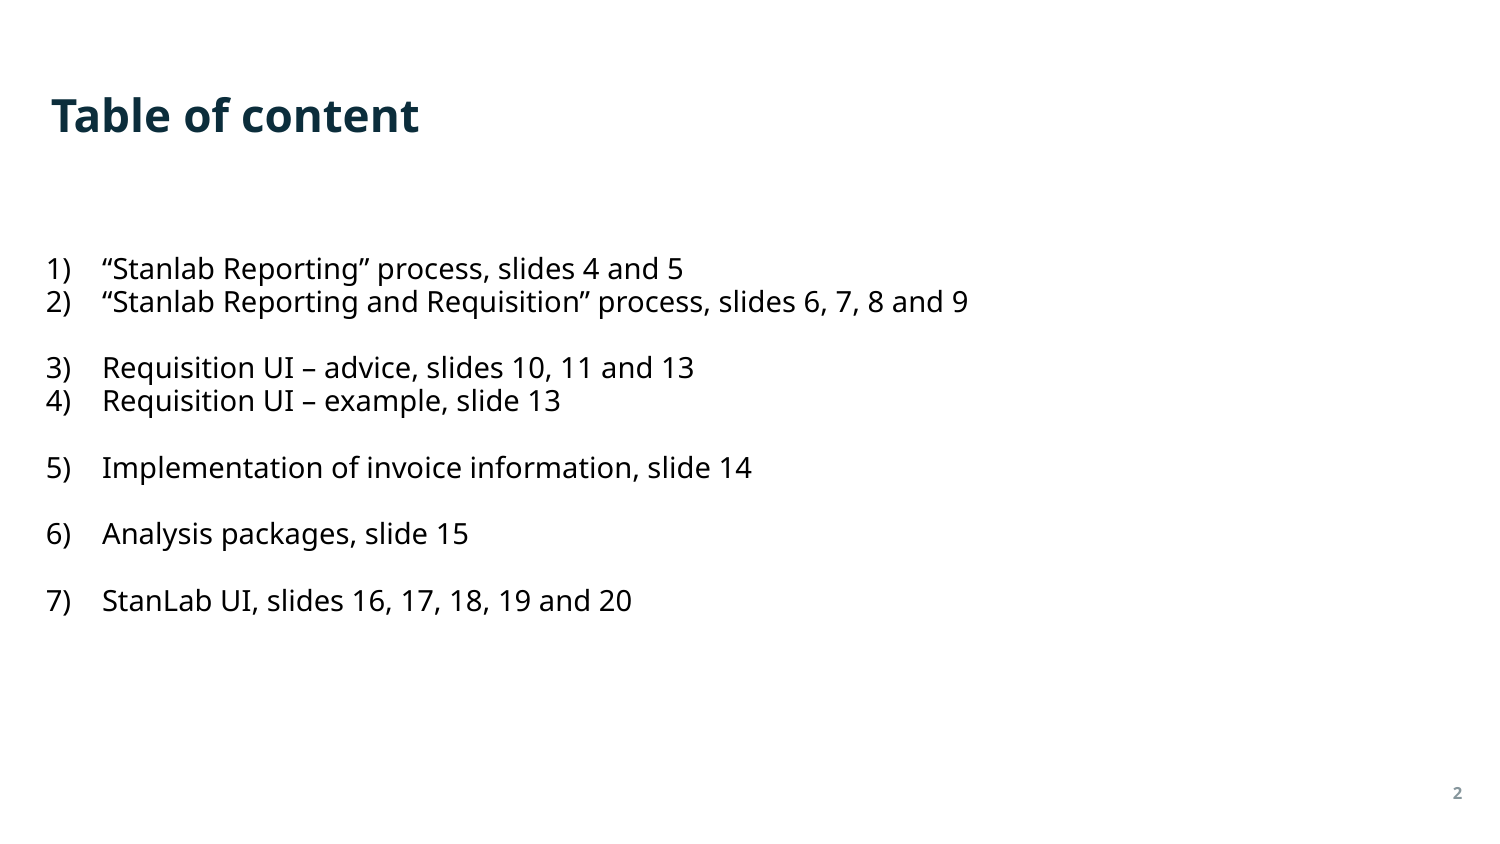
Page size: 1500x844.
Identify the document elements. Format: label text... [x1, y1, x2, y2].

slide_number 2 [1393, 784, 1463, 805]
list “Stanlab Reporting” process, slides 4 and 5 “Stanlab Reporting and Requisition” process, slides 6, 7, 8 and 9 Requisition UI – advice, slides 10, 11 and 13 Requisition UI – example, slide 13 Implementation of invoice information, slide 14 Analysis packages, slide 15 StanLab UI, slides 16, 17, 18, 19 and 20 [45, 217, 1495, 798]
title Table of content [50, 86, 1450, 138]
